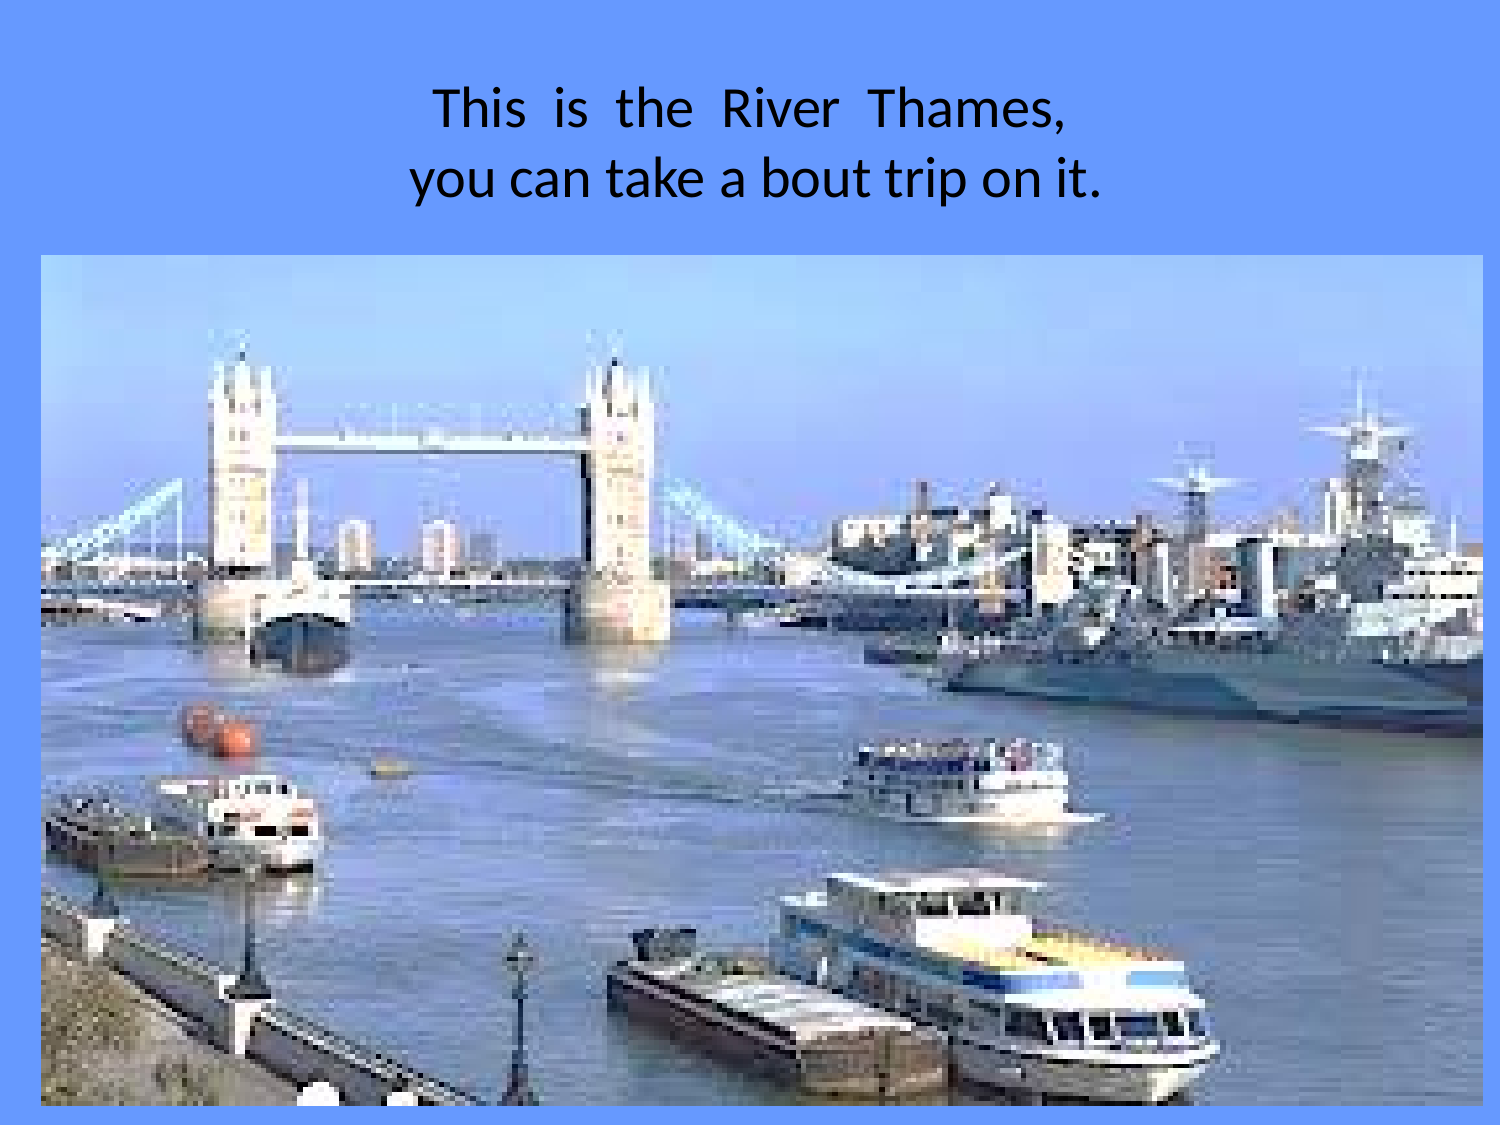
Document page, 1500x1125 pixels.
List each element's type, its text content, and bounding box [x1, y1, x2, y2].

title This is the River Thames, you can take a bout trip on it. [75, 45, 1425, 233]
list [41, 255, 1483, 1107]
